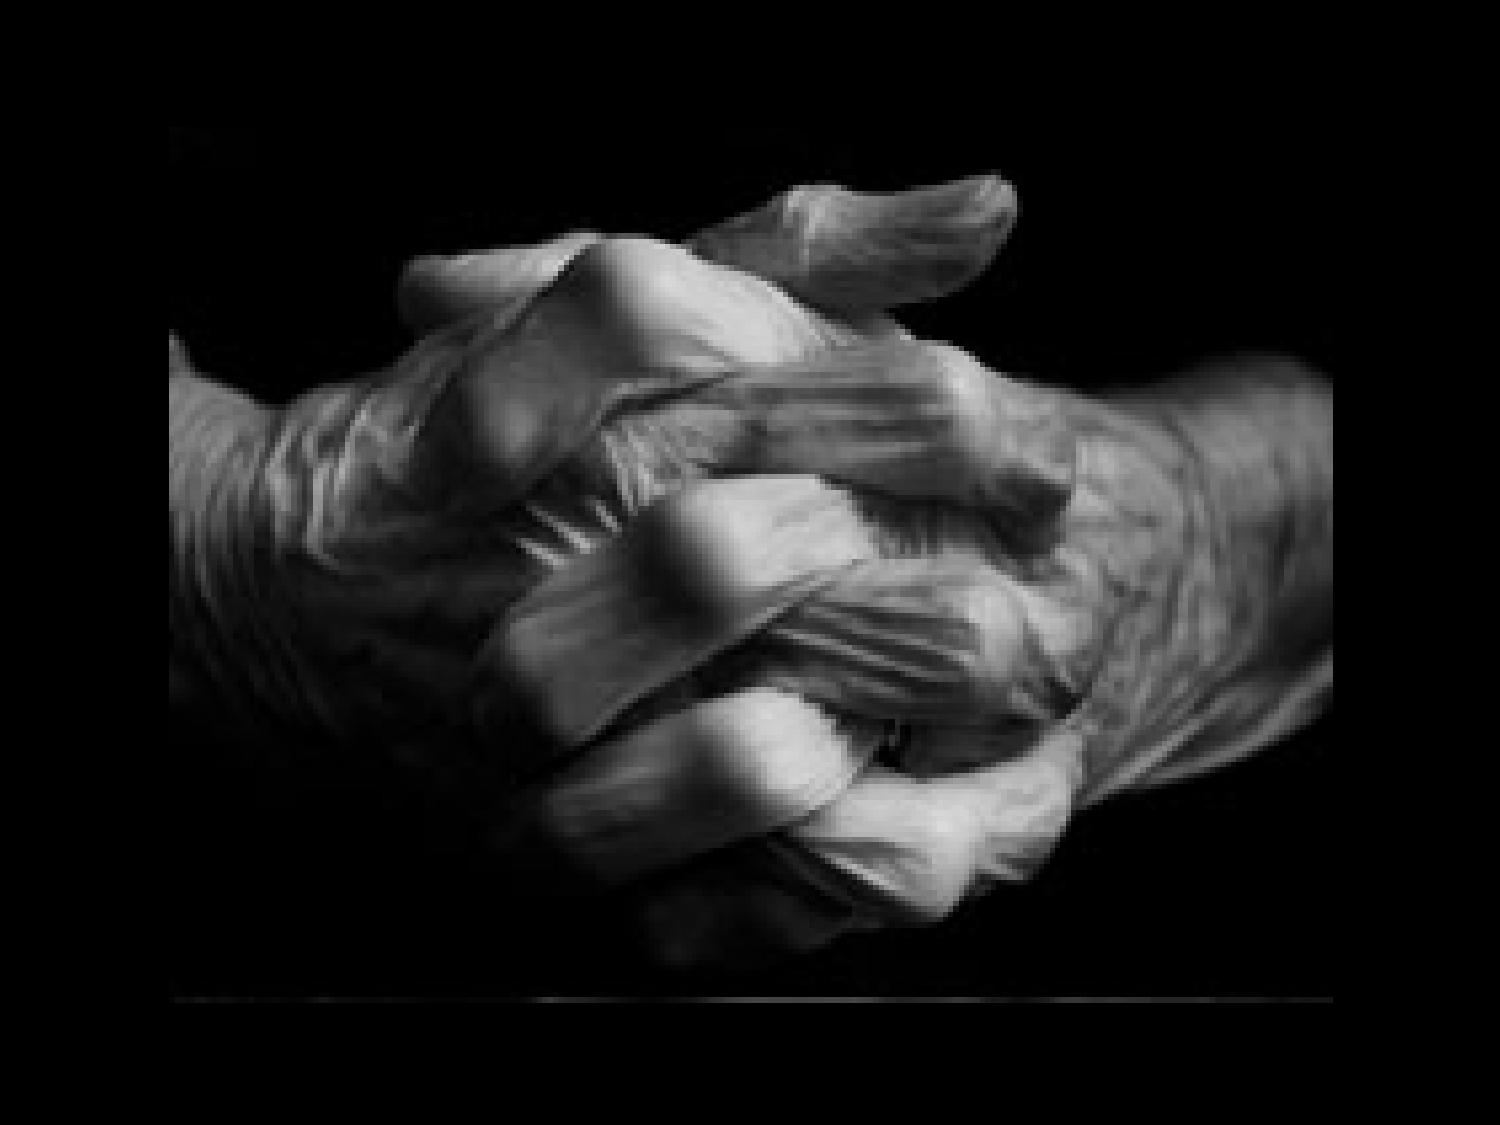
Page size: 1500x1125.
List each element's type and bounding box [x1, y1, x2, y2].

picture [168, 127, 1333, 1003]
